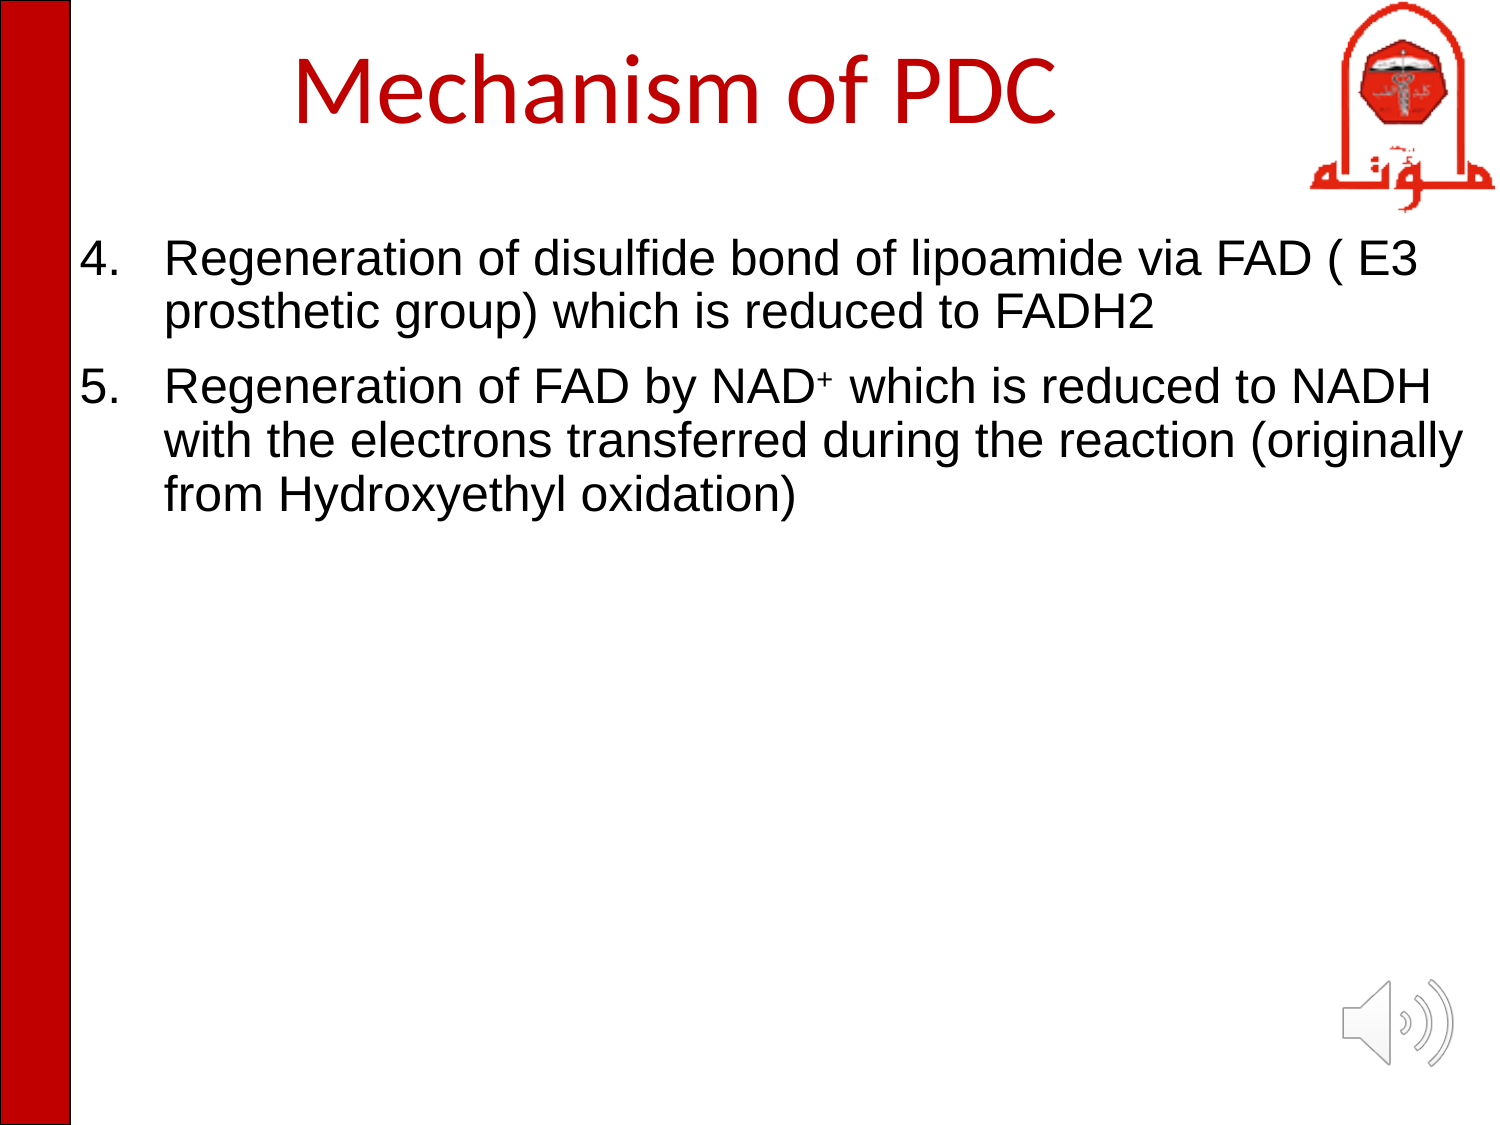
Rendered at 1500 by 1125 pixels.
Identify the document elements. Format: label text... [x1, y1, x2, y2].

text_box [0, 0, 71, 1125]
list Regeneration of disulfide bond of lipoamide via FAD ( E3 prosthetic group) which is reduced to FADH2 Regeneration of FAD by NAD+ which is reduced to NADH with the electrons transferred during the reaction (originally from Hydroxyethyl oxidation) [71, 224, 1489, 728]
picture [1330, 955, 1465, 1090]
title Mechanism of PDC [71, 0, 1304, 185]
picture [1306, 0, 1495, 213]
